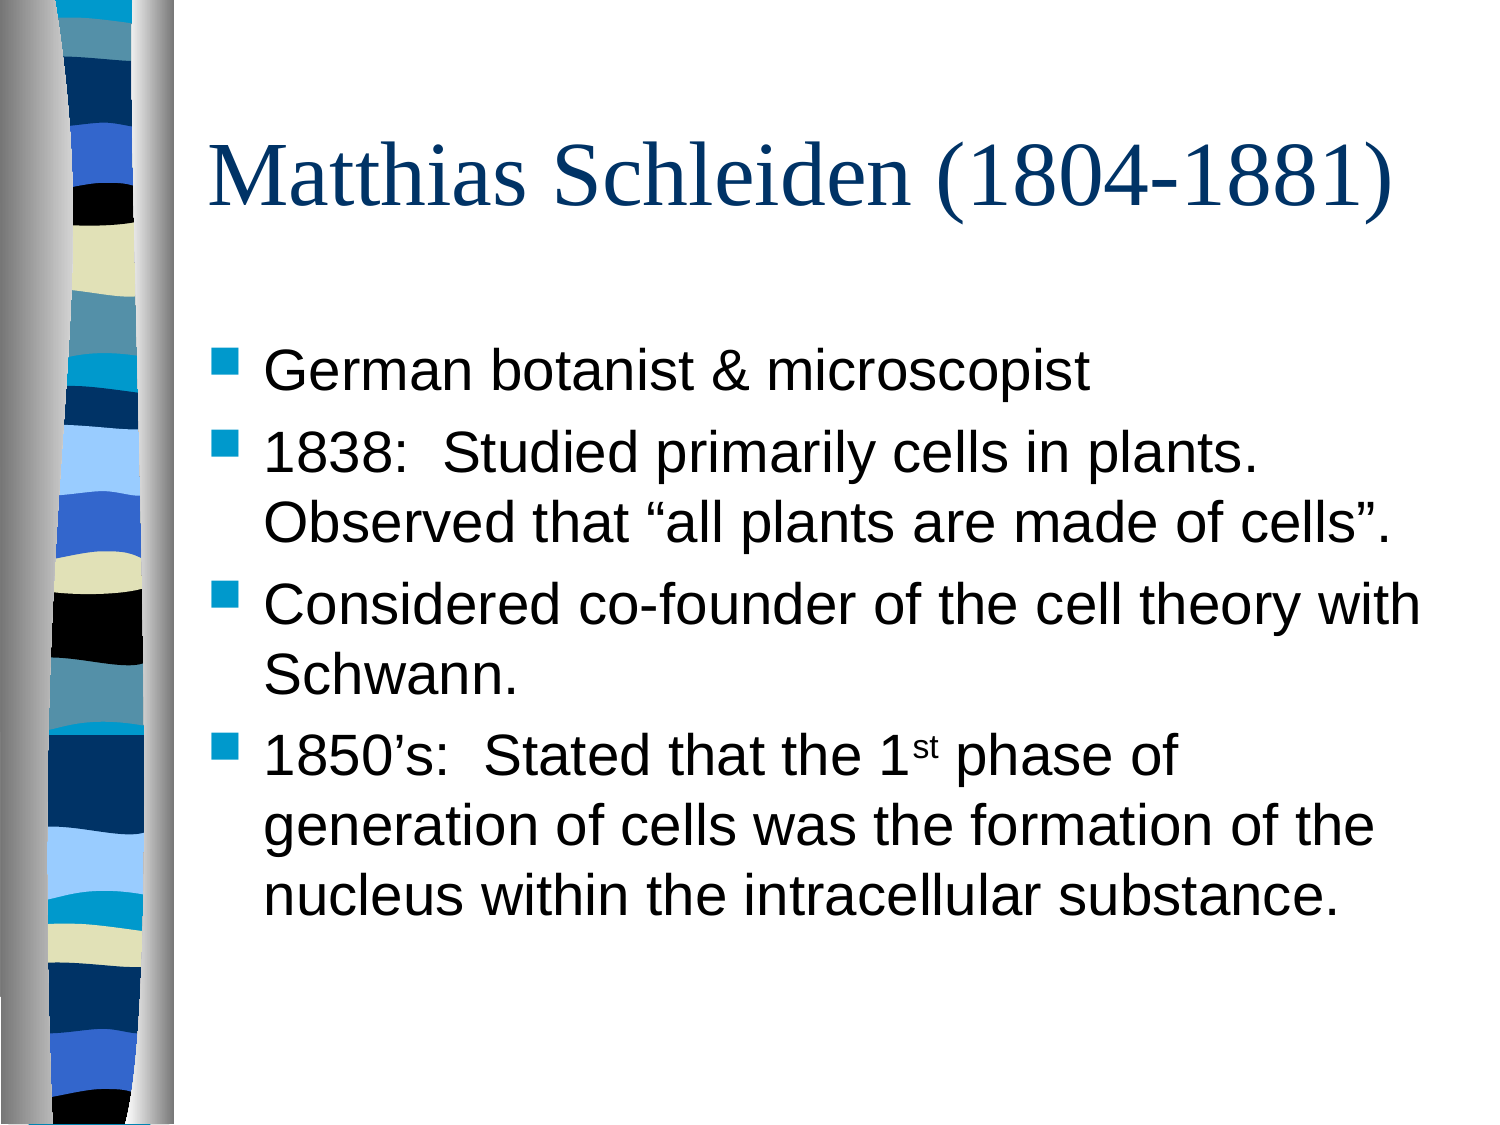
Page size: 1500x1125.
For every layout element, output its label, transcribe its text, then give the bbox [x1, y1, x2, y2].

title Matthias Schleiden (1804-1881) [192, 74, 1468, 263]
list German botanist & microscopist 1838: Studied primarily cells in plants. Observed that “all plants are made of cells”. Considered co-founder of the cell theory with Schwann. 1850’s: Stated that the 1st phase of generation of cells was the formation of the nucleus within the intracellular substance. [192, 324, 1468, 1001]
